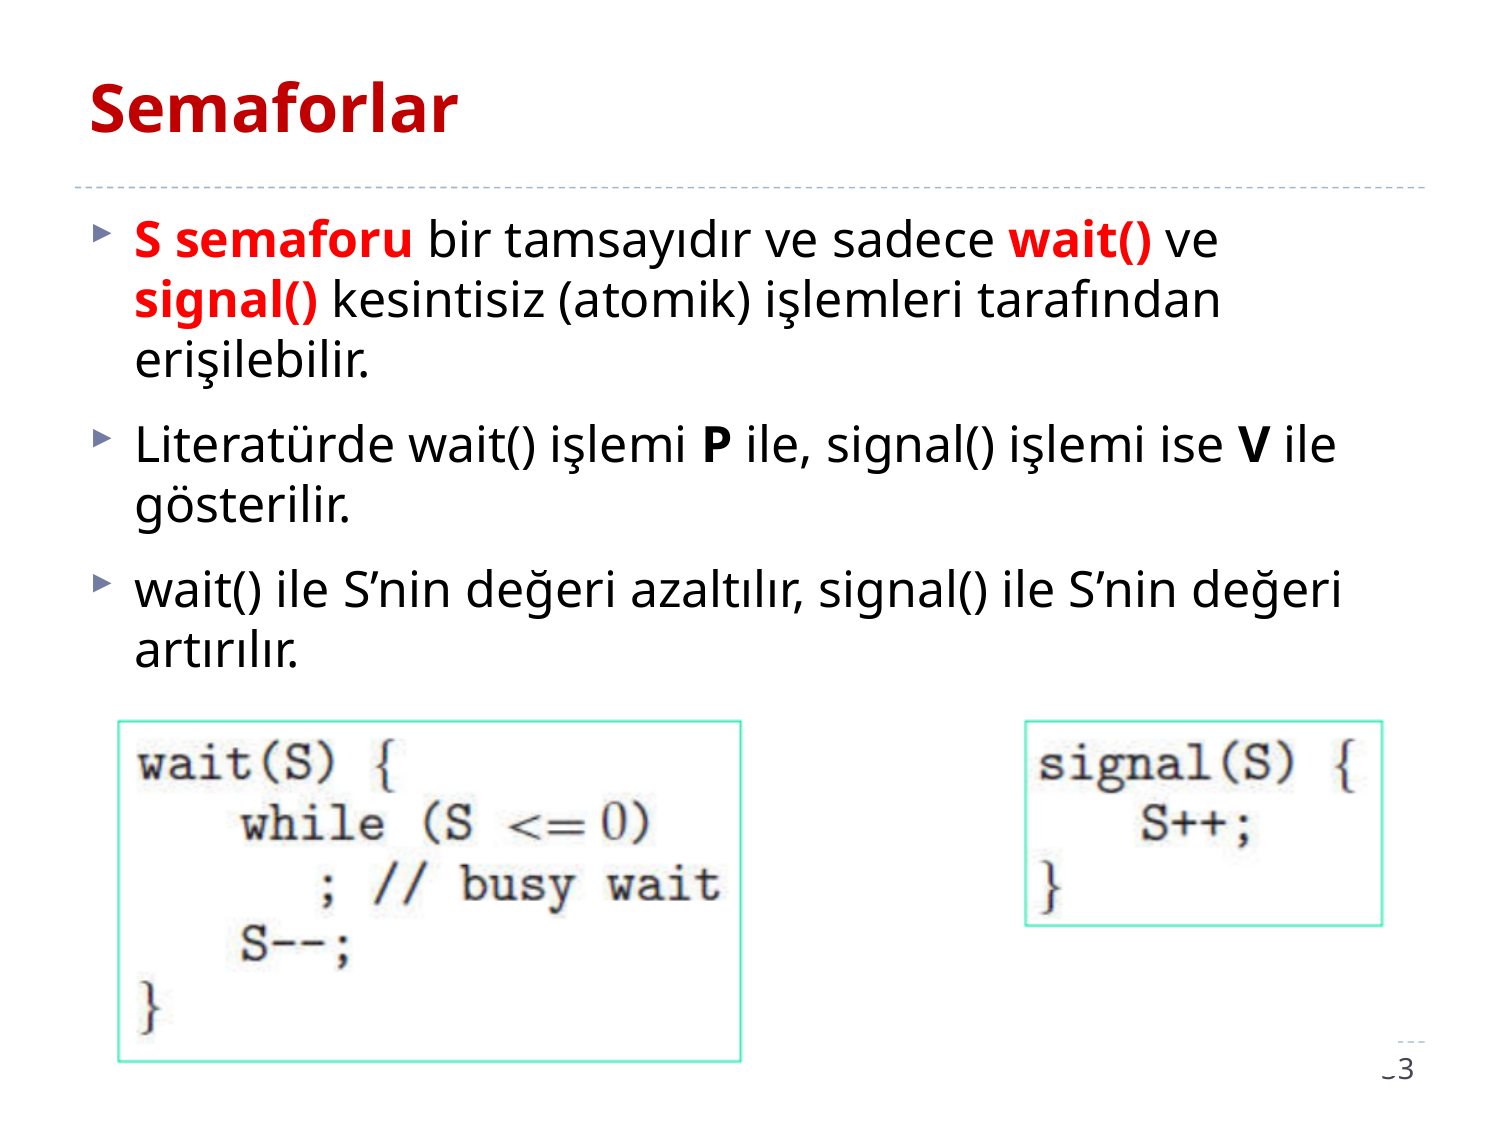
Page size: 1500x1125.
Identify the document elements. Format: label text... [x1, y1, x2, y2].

title Semaforlar [75, 24, 1425, 188]
slide_number 33 [1080, 1042, 1430, 1103]
picture [102, 703, 1398, 1077]
list S semaforu bir tamsayıdır ve sadece wait() ve signal() kesintisiz (atomik) işlemleri tarafından erişilebilir. Literatürde wait() işlemi P ile, signal() işlemi ise V ile gösterilir. wait() ile S’nin değeri azaltılır, signal() ile S’nin değeri artırılır. [75, 200, 1425, 1010]
